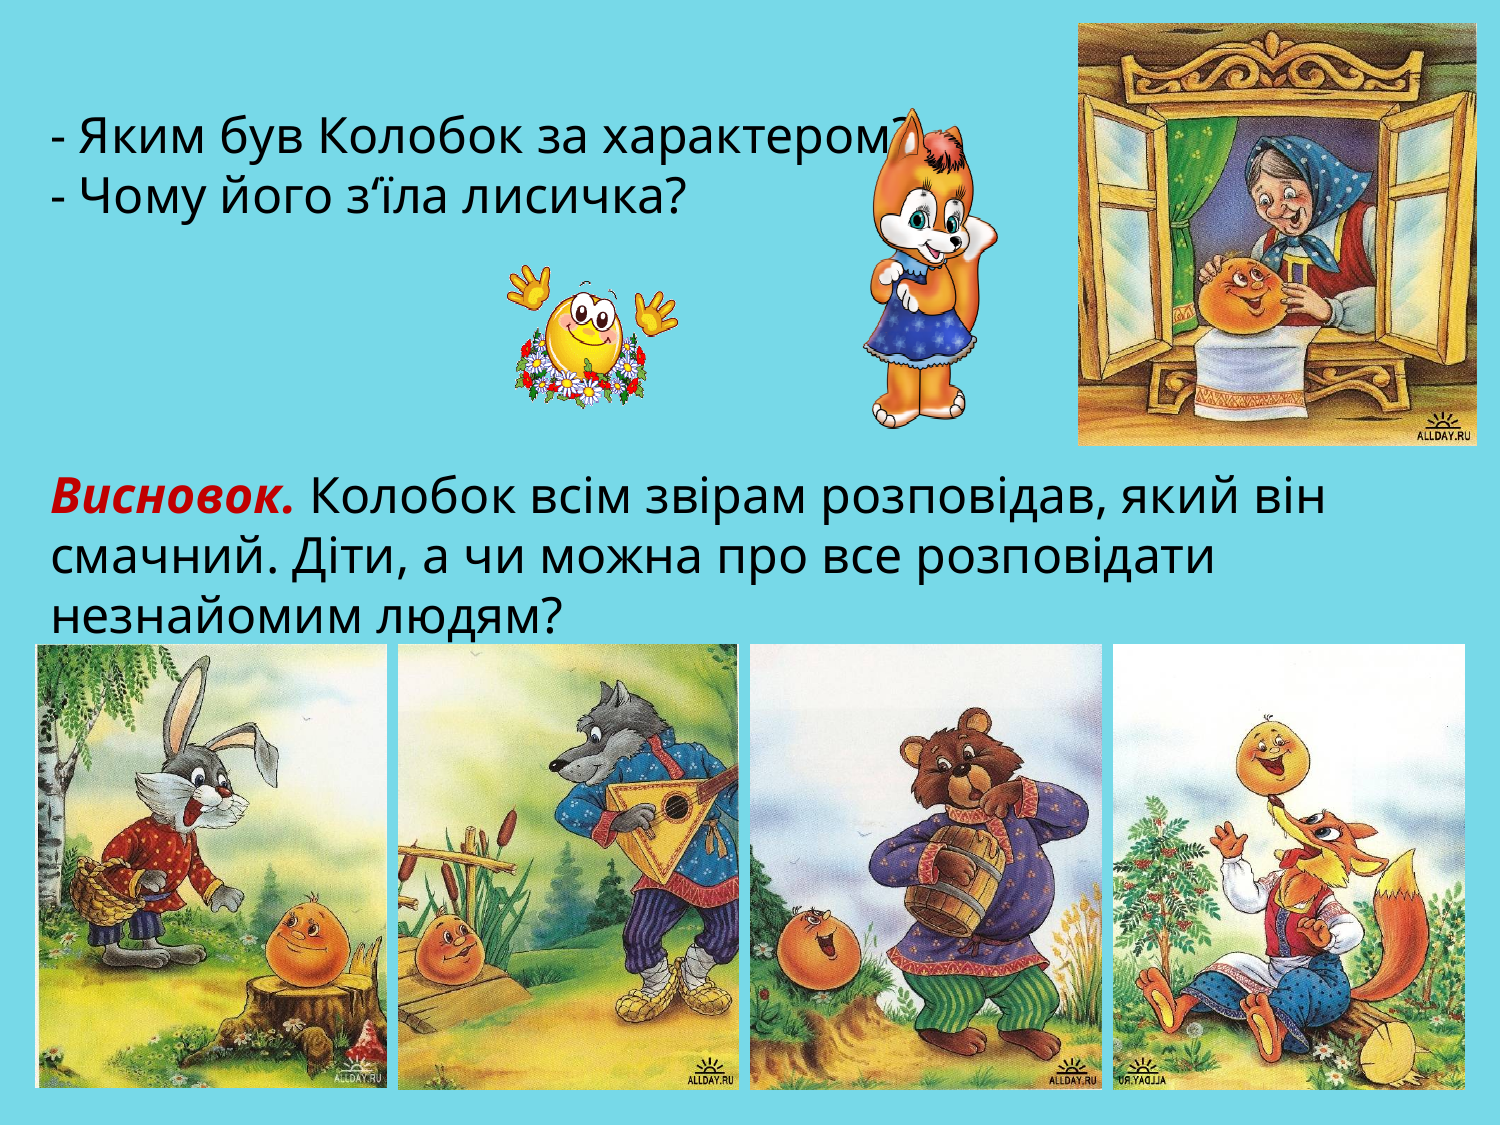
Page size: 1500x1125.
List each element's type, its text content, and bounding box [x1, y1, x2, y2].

picture [398, 644, 739, 1091]
picture [34, 644, 387, 1088]
picture [503, 257, 680, 409]
picture [796, 105, 1055, 434]
picture [749, 644, 1102, 1091]
title - Яким був Колобок за характером? - Чому його з‘їла лисичка? Висновок. Колобок всім звірам розповідав, який він смачний. Діти, а чи можна про все розповідати незнайомим людям? [35, 45, 1500, 665]
picture [1113, 644, 1466, 1091]
picture [1077, 23, 1477, 446]
